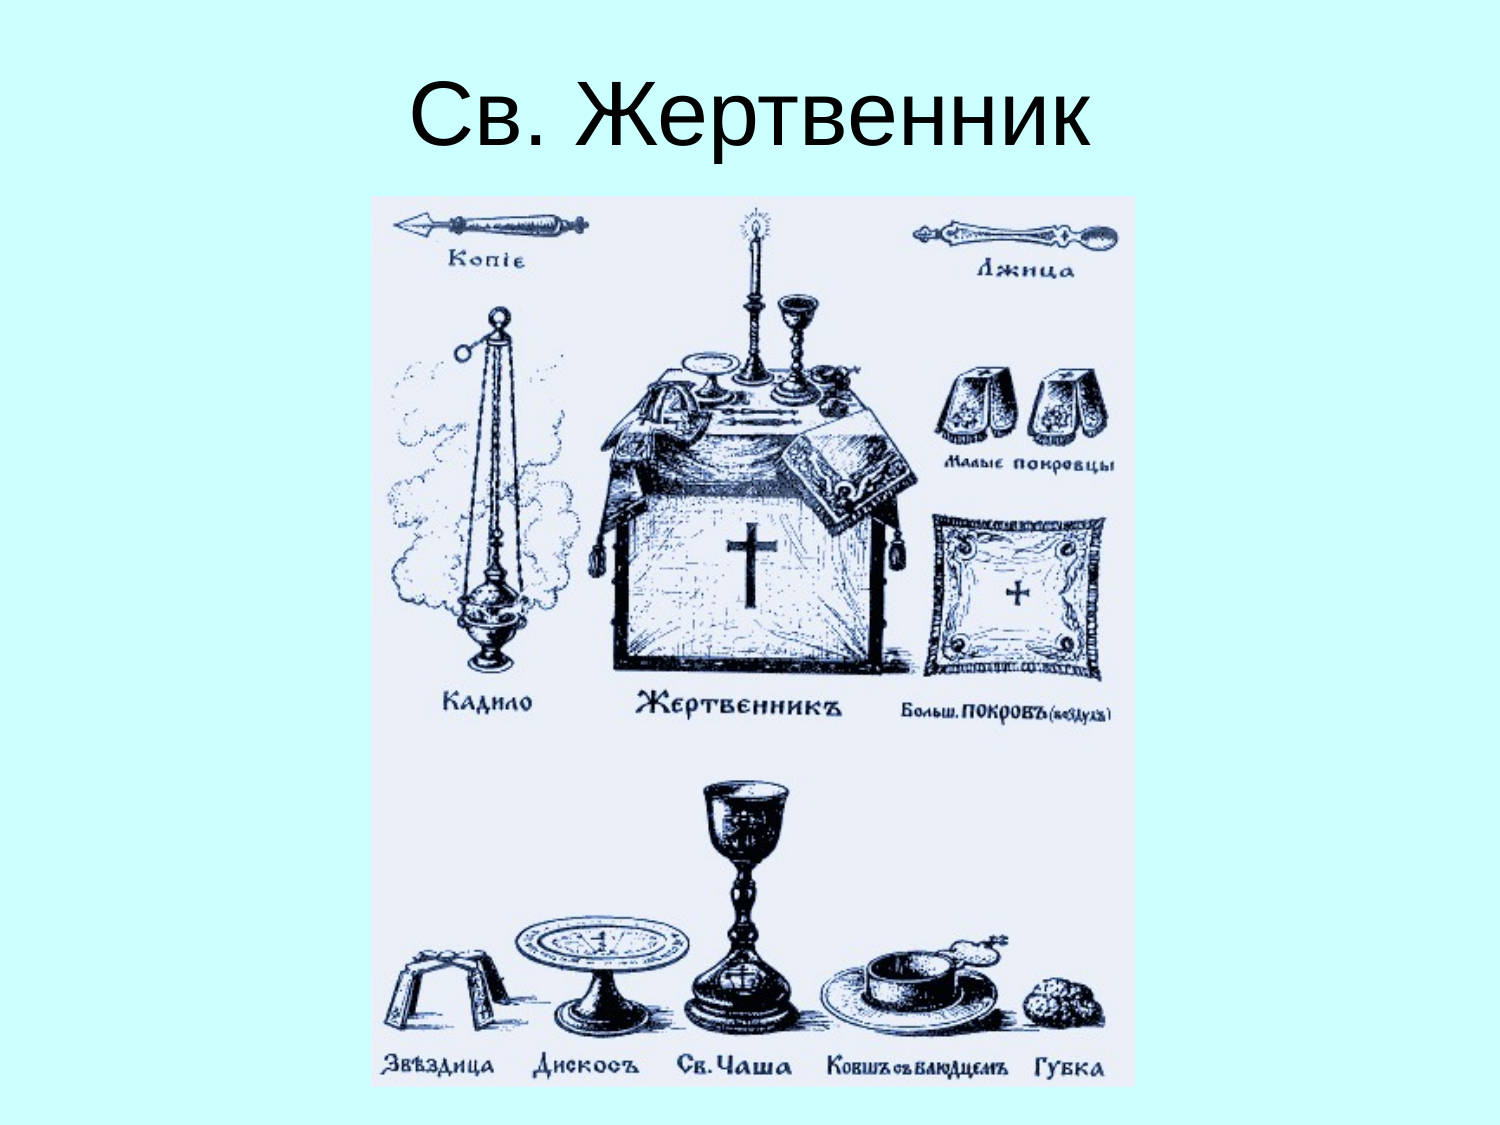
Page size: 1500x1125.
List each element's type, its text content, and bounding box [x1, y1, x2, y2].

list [371, 196, 1135, 1088]
title Св. Жертвенник [75, 45, 1425, 173]
